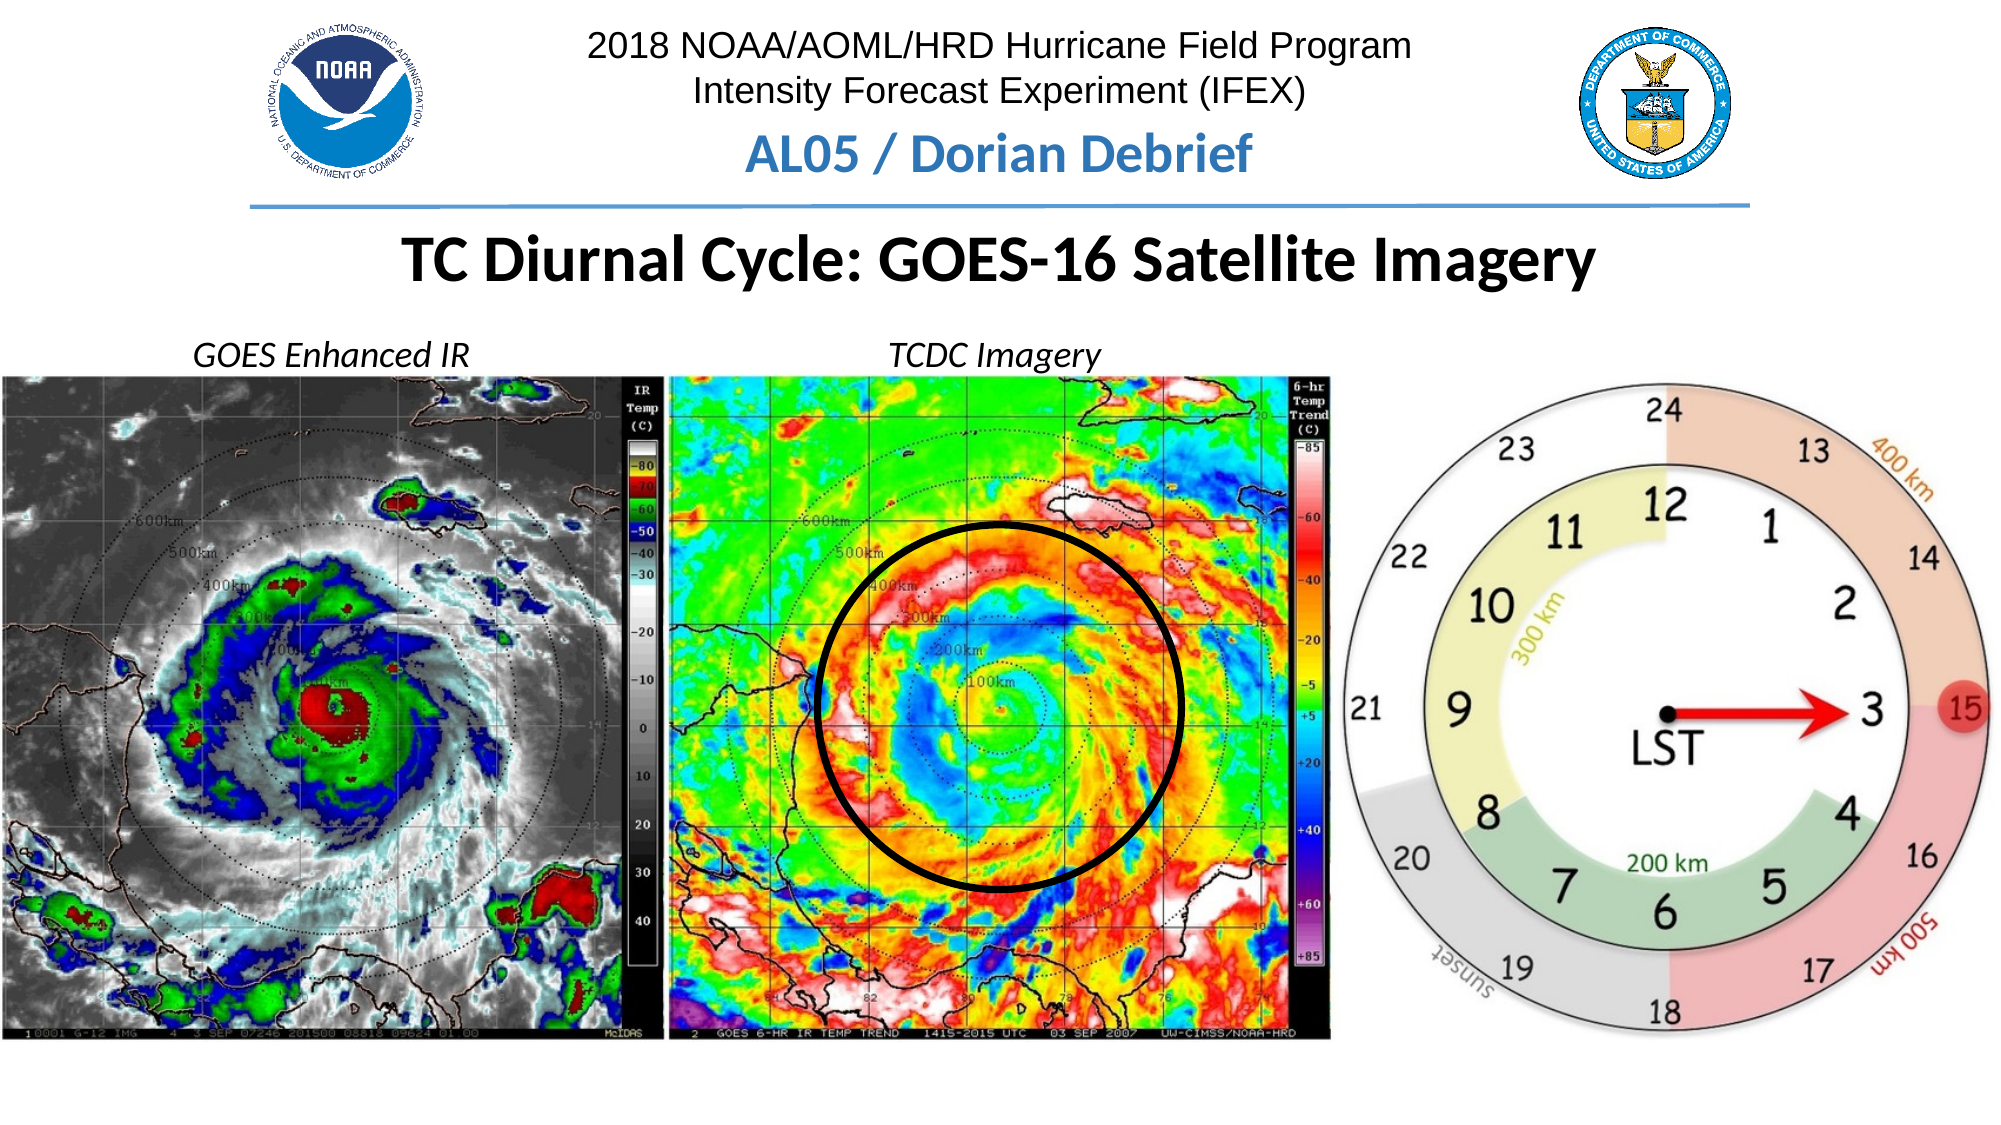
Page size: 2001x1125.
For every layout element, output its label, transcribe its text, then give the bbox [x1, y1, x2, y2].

text_box TCDC Imagery [663, 322, 1327, 374]
picture [1579, 27, 1653, 100]
picture [1659, 27, 1731, 92]
picture [1667, 115, 1731, 179]
text_box GOES Enhanced IR [0, 322, 663, 374]
text_box 2018 NOAA/AOML/HRD Hurricane Field Program Intensity Forecast Experiment (IFEX) [249, 13, 1750, 108]
text_box AL05 / Dorian Debrief [249, 108, 1750, 193]
text_box TC Diurnal Cycle: GOES-16 Satellite Imagery [0, 207, 2000, 303]
picture [0, 374, 2000, 1042]
picture [1579, 107, 1644, 179]
picture [267, 24, 423, 179]
picture [1596, 44, 1714, 162]
